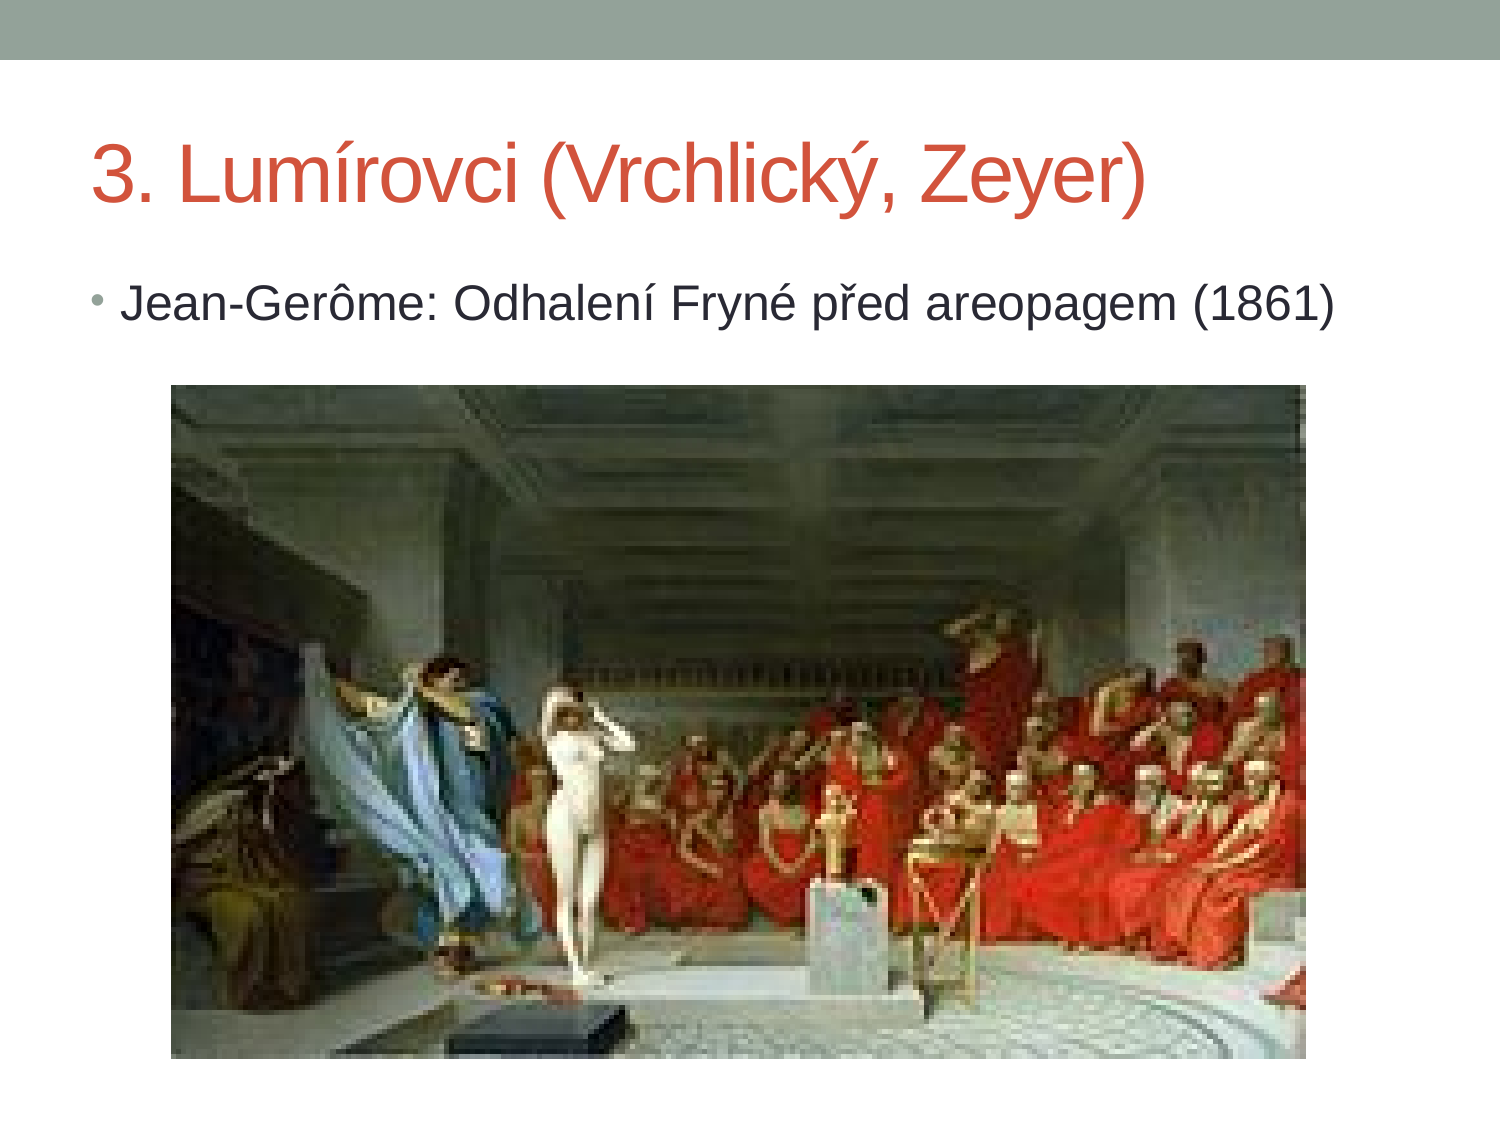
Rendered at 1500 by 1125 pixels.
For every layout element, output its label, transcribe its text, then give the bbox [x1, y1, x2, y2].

list Jean-Gerôme: Odhalení Fryné před areopagem (1861) [75, 262, 1425, 1063]
title 3. Lumírovci (Vrchlický, Zeyer) [75, 87, 1425, 250]
picture [170, 385, 1306, 1059]
